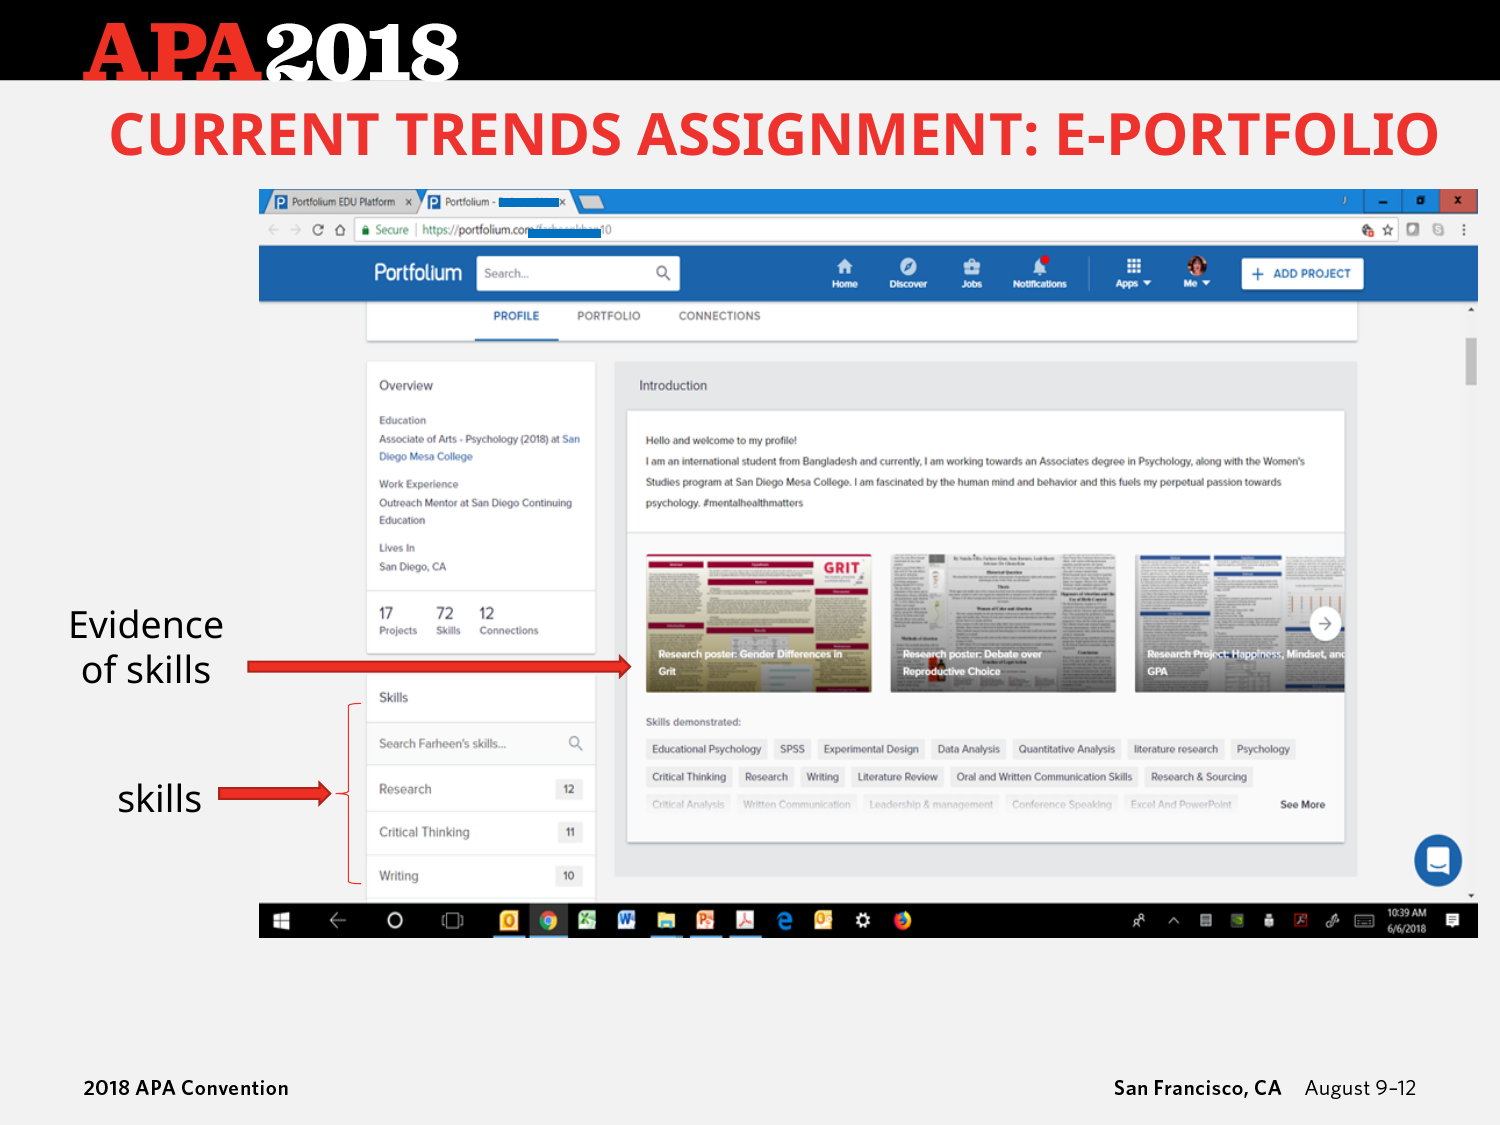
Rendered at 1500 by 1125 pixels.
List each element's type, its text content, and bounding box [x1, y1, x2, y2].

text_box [259, 189, 1478, 938]
text_box [218, 787, 259, 800]
text_box Evidence of skills [32, 593, 259, 699]
picture [0, 0, 1500, 1102]
text_box Current trends assignment: e-portfolio [93, 89, 1457, 175]
text_box [247, 660, 259, 673]
text_box skills [102, 767, 248, 827]
